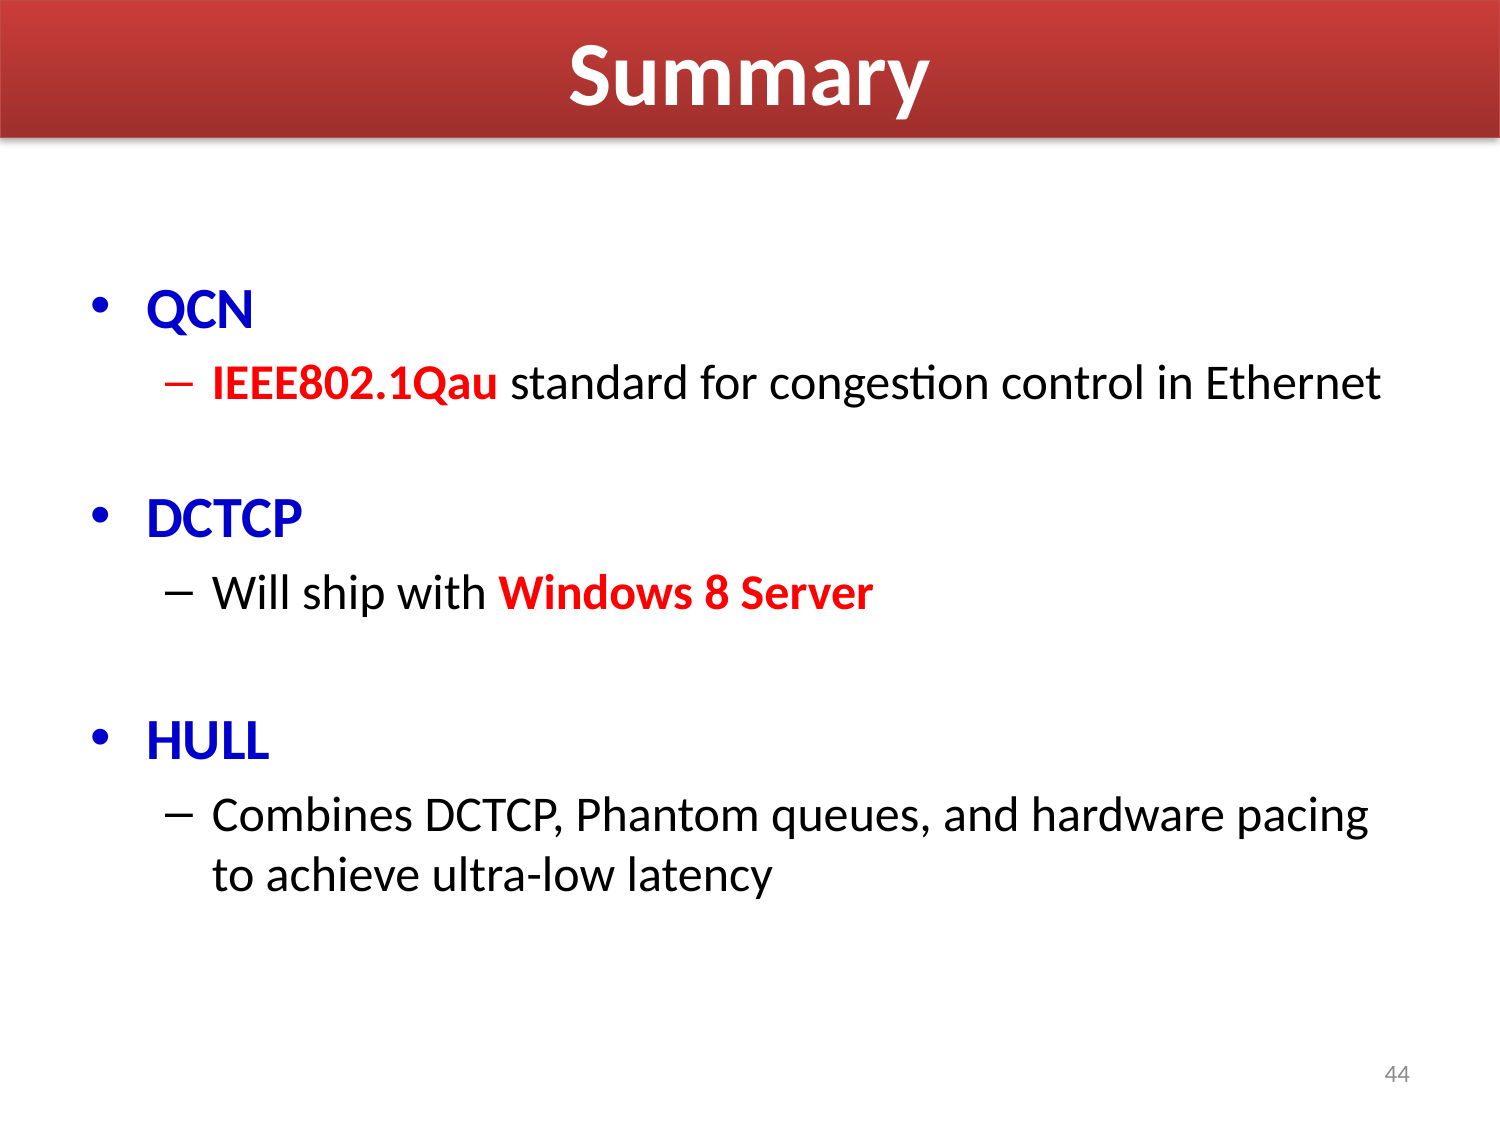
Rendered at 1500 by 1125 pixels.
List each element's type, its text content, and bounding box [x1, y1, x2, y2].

title Summary [0, 0, 1500, 138]
slide_number 44 [1074, 1042, 1425, 1103]
list QCN IEEE802.1Qau standard for congestion control in Ethernet DCTCP Will ship with Windows 8 Server HULL Combines DCTCP, Phantom queues, and hardware pacing to achieve ultra-low latency [75, 262, 1425, 1005]
